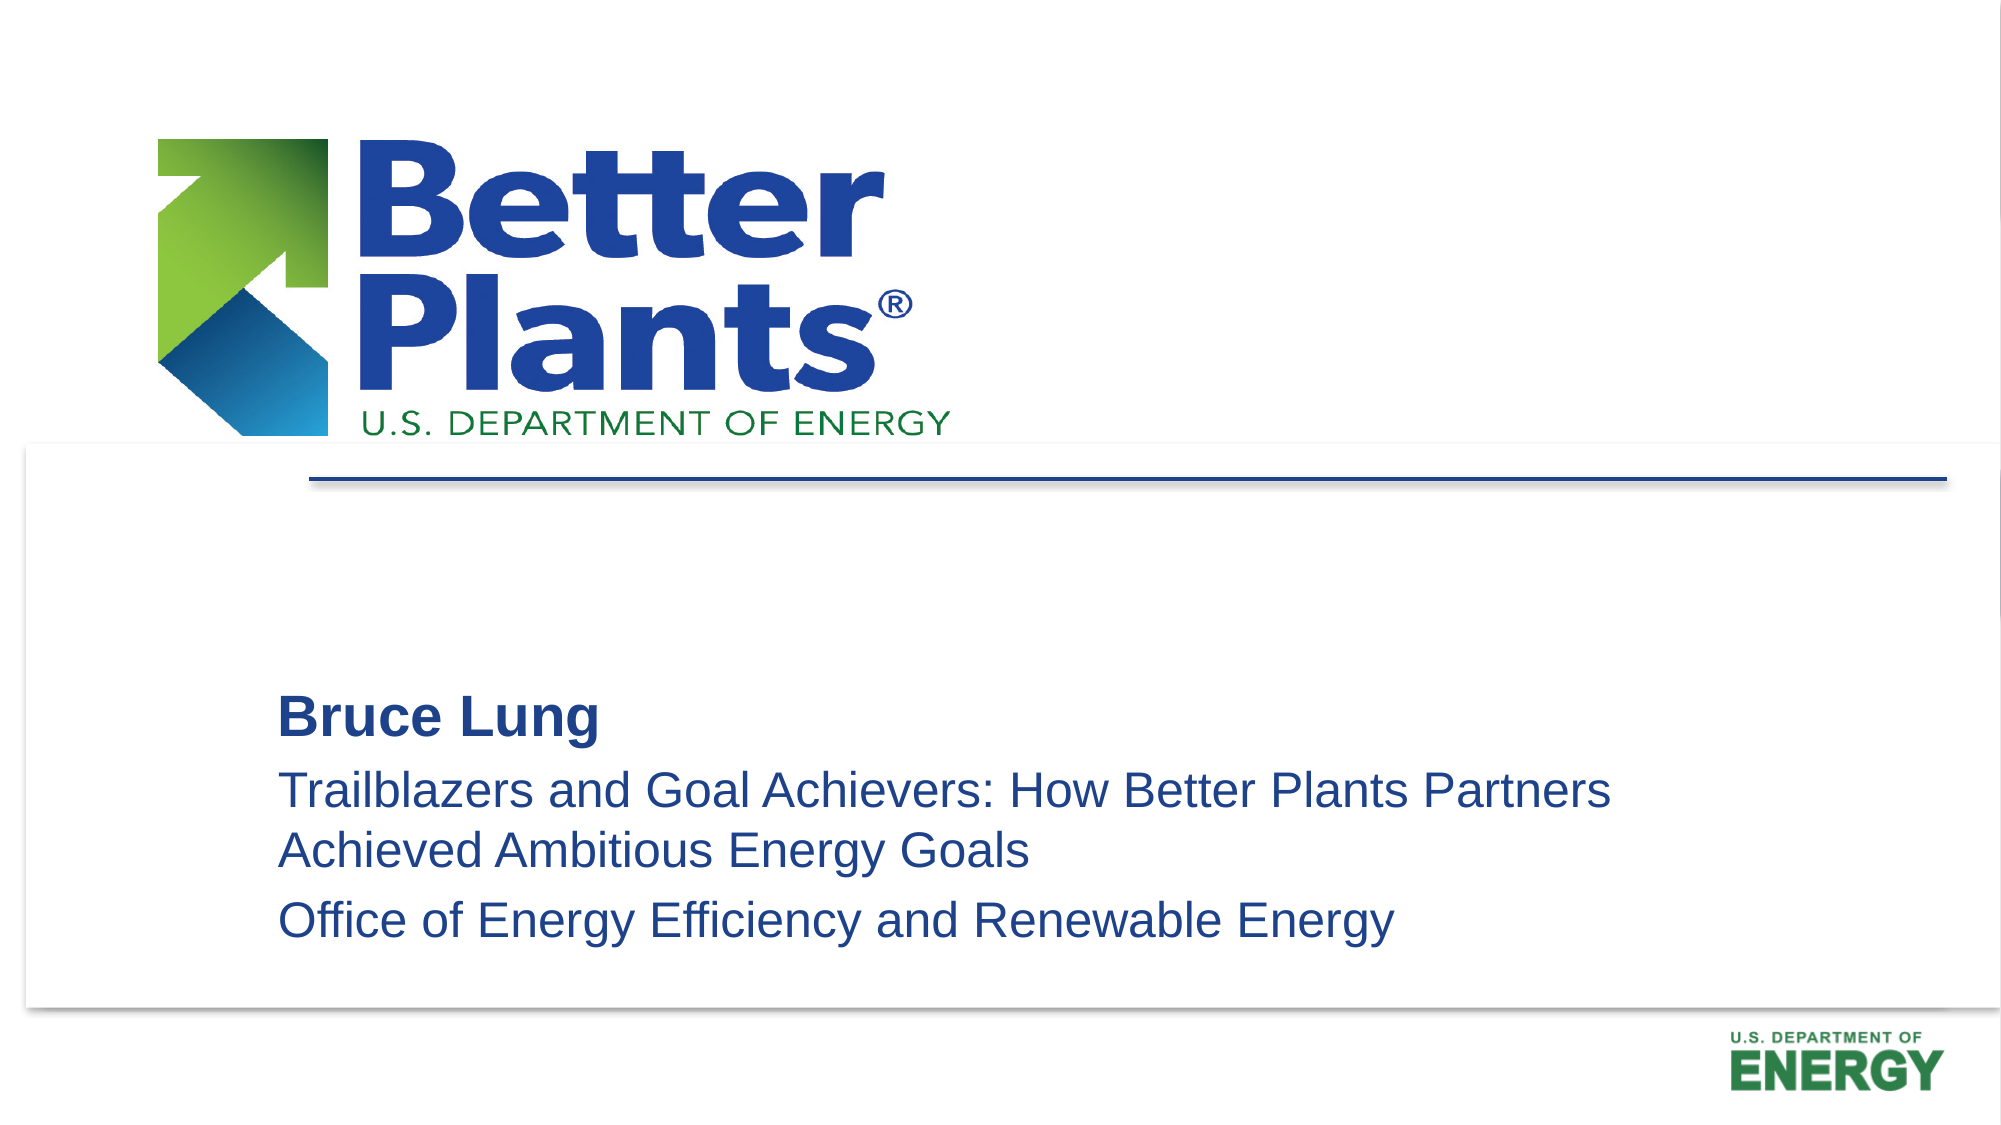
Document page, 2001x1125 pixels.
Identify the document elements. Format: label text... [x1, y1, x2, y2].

picture [158, 139, 950, 436]
picture [1728, 1024, 1945, 1099]
text_box [25, 443, 2000, 1008]
subtitle Bruce Lung Trailblazers and Goal Achievers: How Better Plants Partners Achieved Ambitious Energy Goals Office of Energy Efficiency and Renewable Energy [262, 670, 1711, 880]
